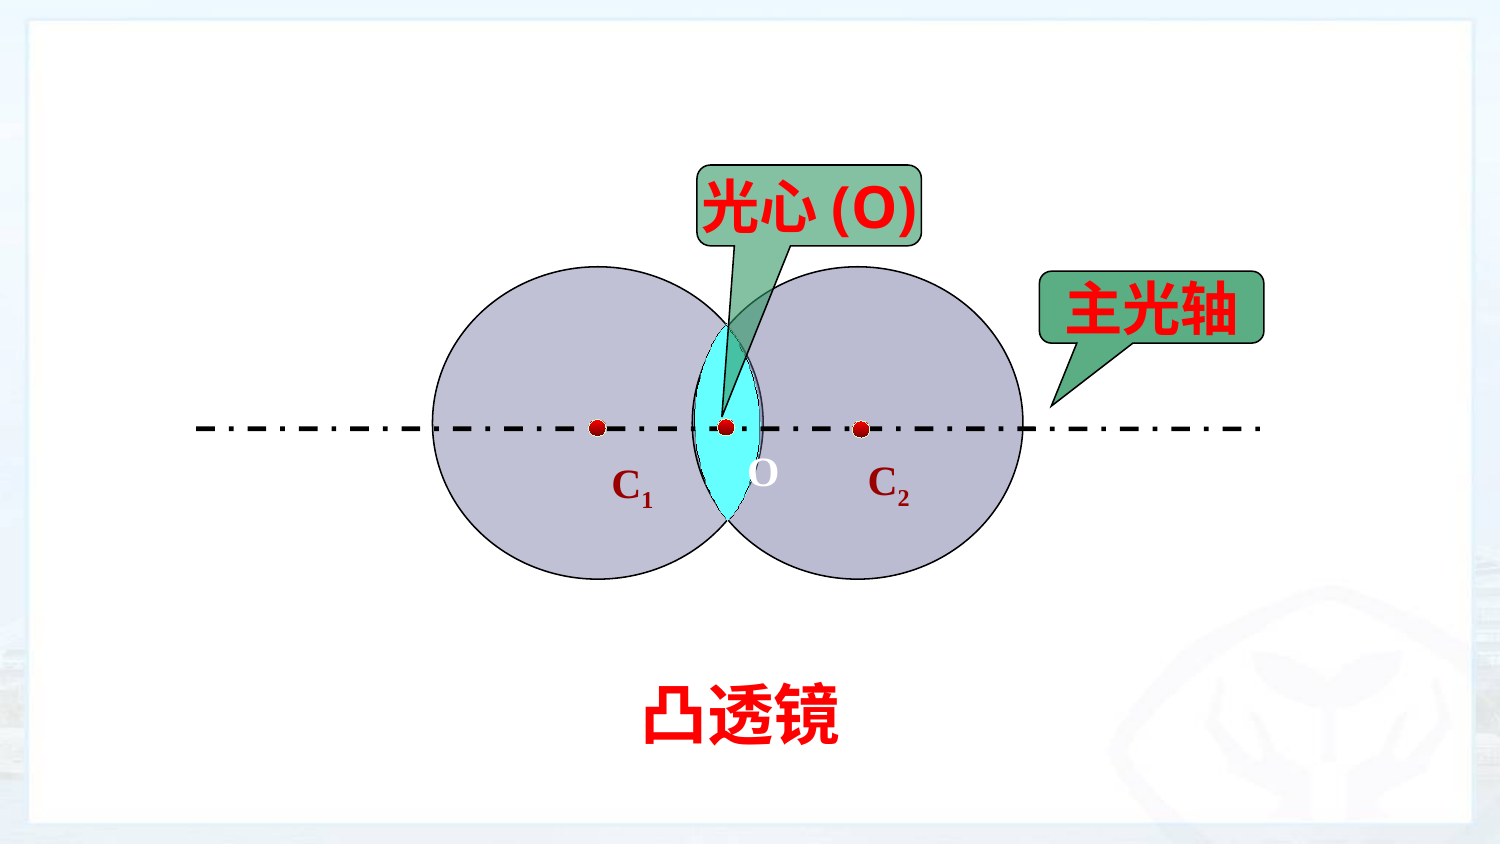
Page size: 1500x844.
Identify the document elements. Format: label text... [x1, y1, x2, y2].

picture [0, 0, 1500, 844]
text_box 光心(O) [696, 165, 922, 265]
text_box 凸透镜 [625, 665, 856, 761]
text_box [196, 266, 1272, 604]
